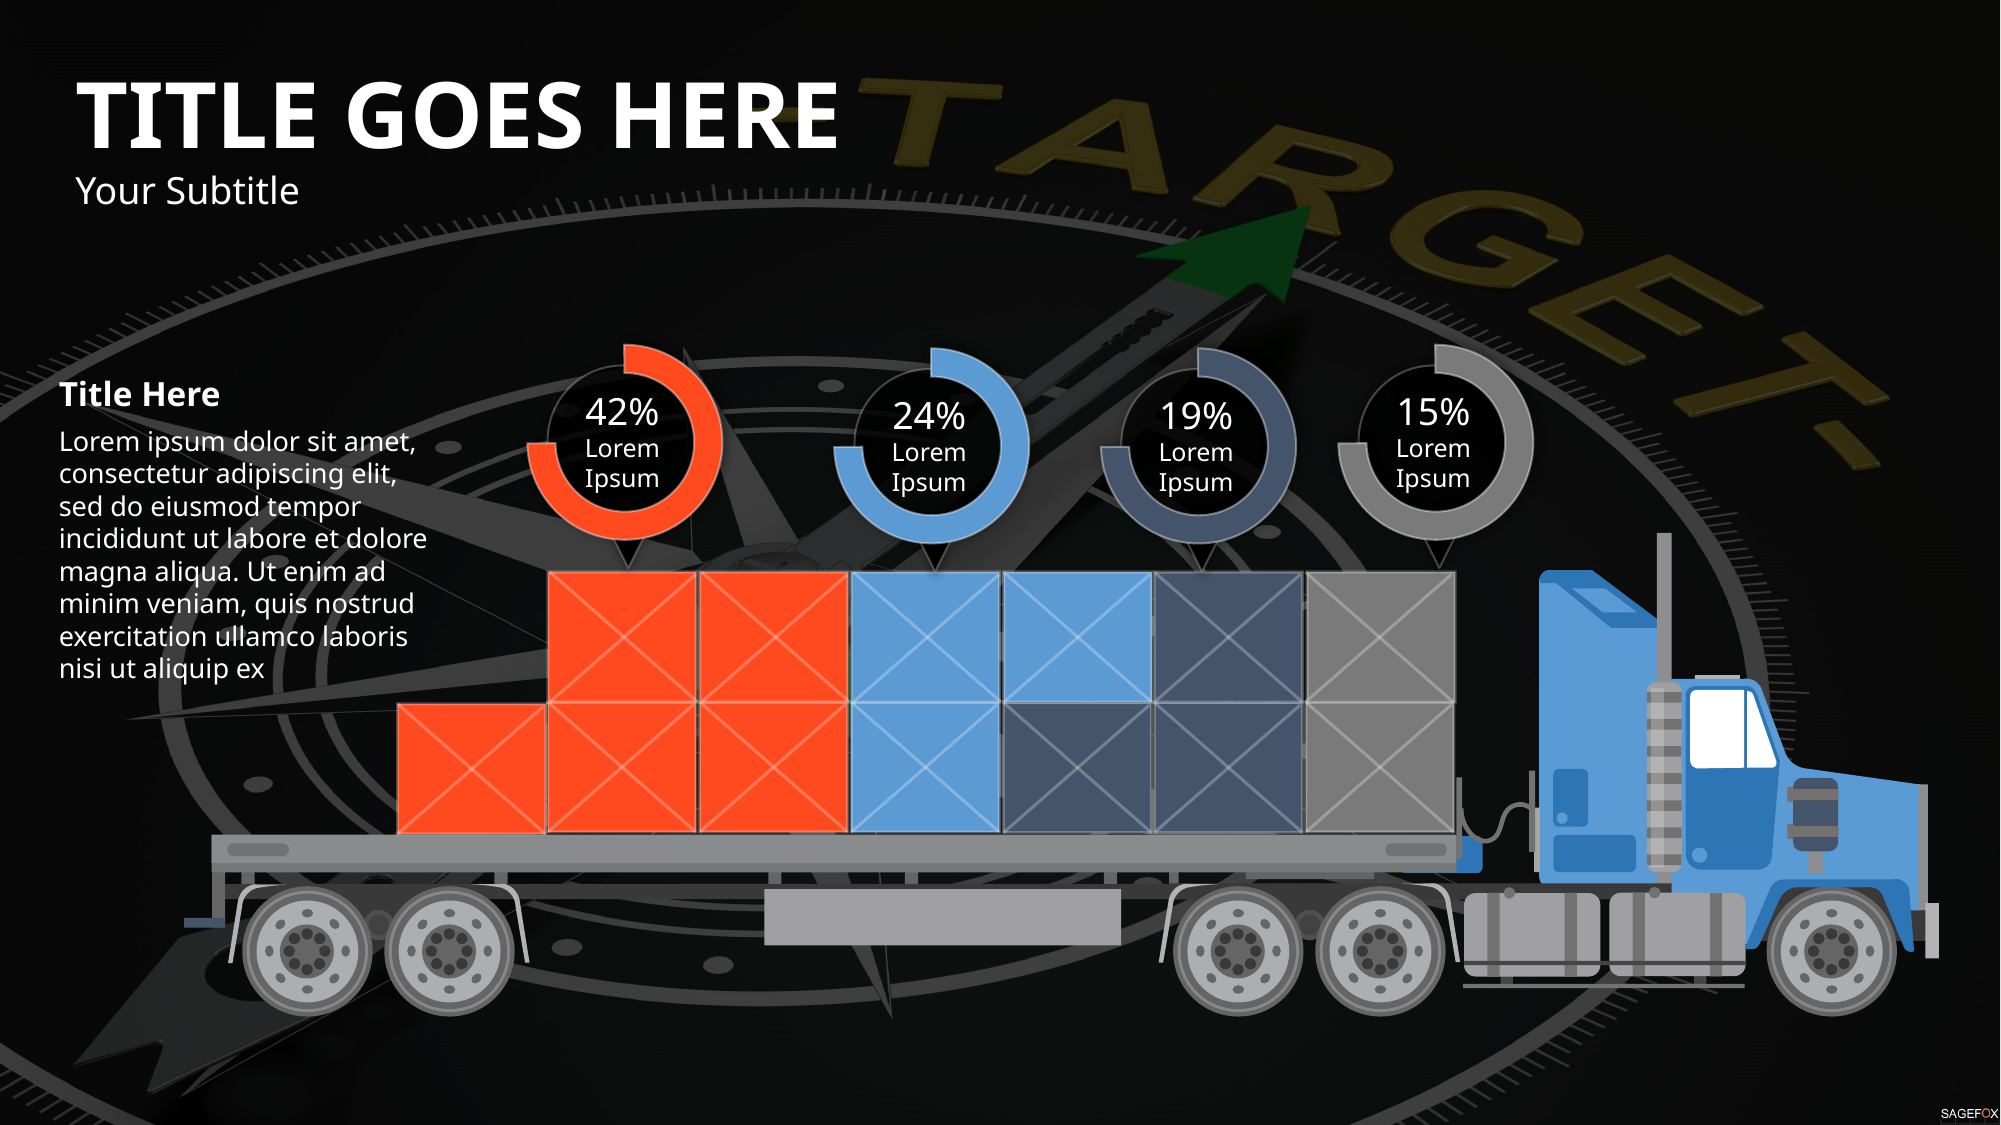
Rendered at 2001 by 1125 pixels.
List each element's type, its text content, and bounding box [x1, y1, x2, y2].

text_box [184, 532, 1939, 1017]
text_box [1337, 343, 1535, 532]
text_box [833, 347, 1031, 532]
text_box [1305, 572, 1456, 833]
text_box [1100, 347, 1298, 532]
text_box [526, 343, 724, 532]
text_box 19% Lorem Ipsum [1120, 368, 1263, 507]
picture [0, 0, 2001, 1125]
text_box 15% Lorem Ipsum [1357, 364, 1501, 503]
text_box 24% Lorem Ipsum [853, 368, 995, 507]
text_box TITLE GOES HERE Your Subtitle [60, 49, 1036, 220]
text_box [851, 571, 1152, 833]
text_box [1152, 572, 1303, 833]
text_box 42% Lorem Ipsum [546, 364, 690, 503]
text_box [397, 571, 850, 835]
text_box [43, 366, 456, 662]
